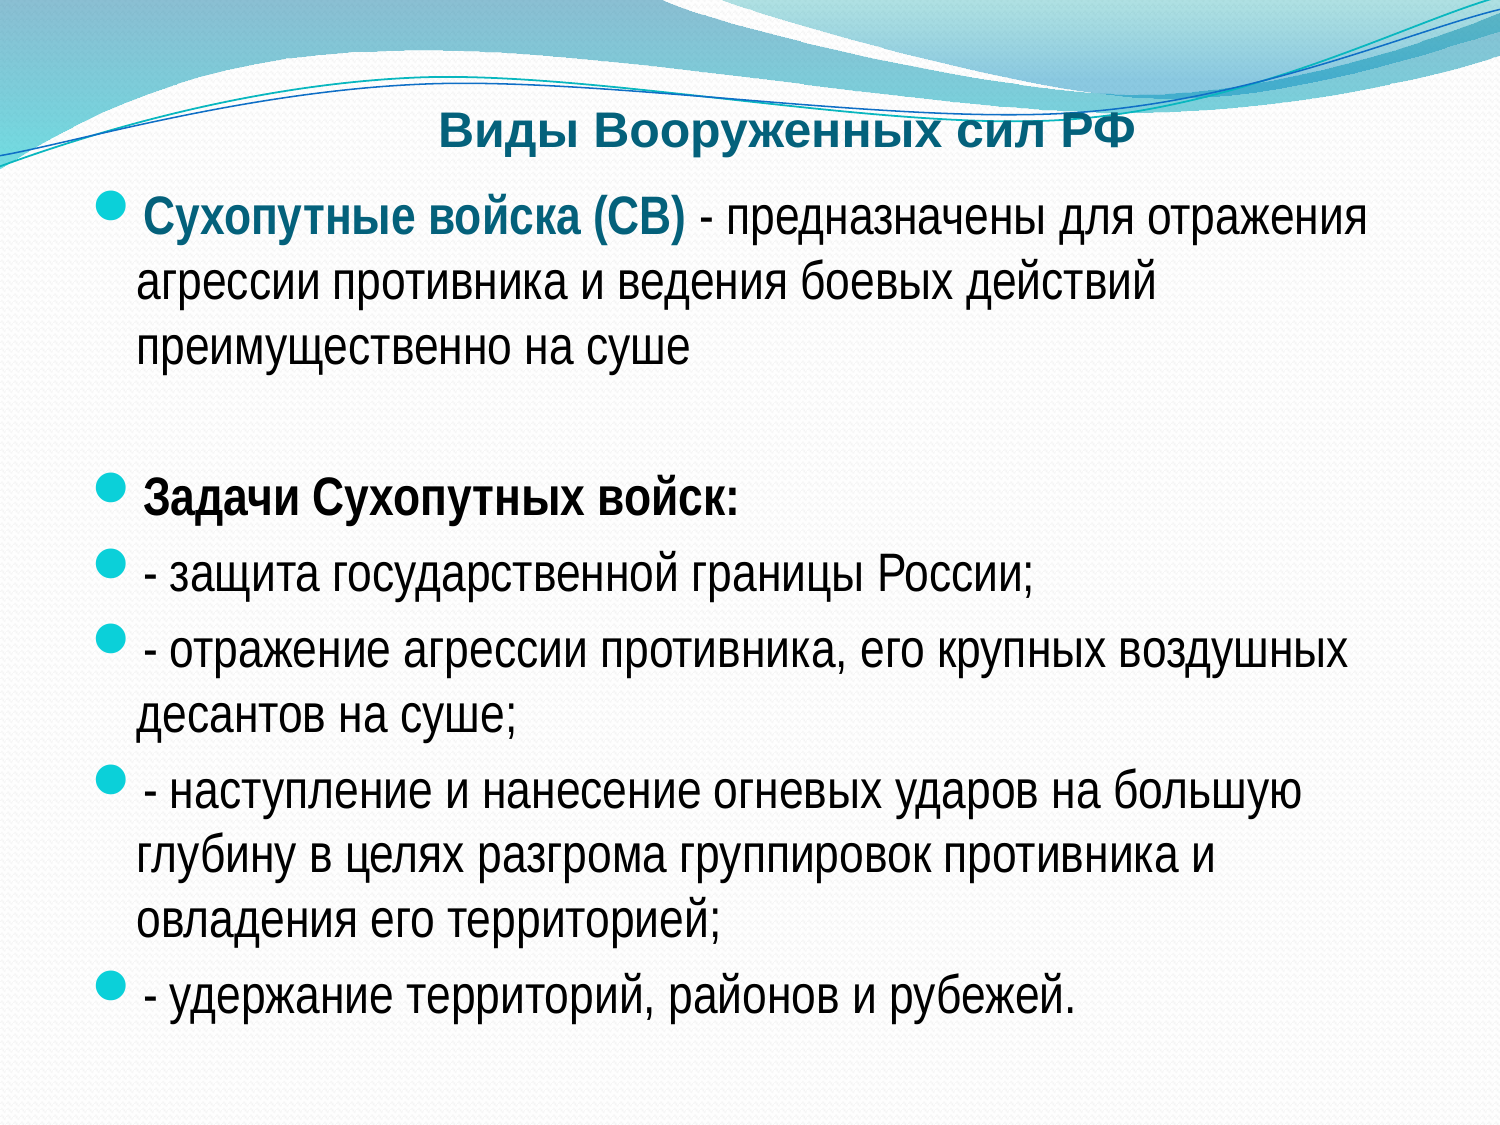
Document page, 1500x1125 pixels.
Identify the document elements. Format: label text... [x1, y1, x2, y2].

list Сухопутные войска (СВ) - предназначены для отражения агрессии противника и ведения боевых действий преимущественно на суше Задачи Сухопутных войск: - защита государственной границы России; - отражение агрессии противника, его крупных воздушных десантов на суше; - наступление и нанесение огневых ударов на большую глубину в целях разгрома группировок противника и овладения его территорией; - удержание территорий, районов и рубежей. [76, 172, 1427, 893]
title Виды Вооруженных сил РФ [112, 113, 1463, 218]
